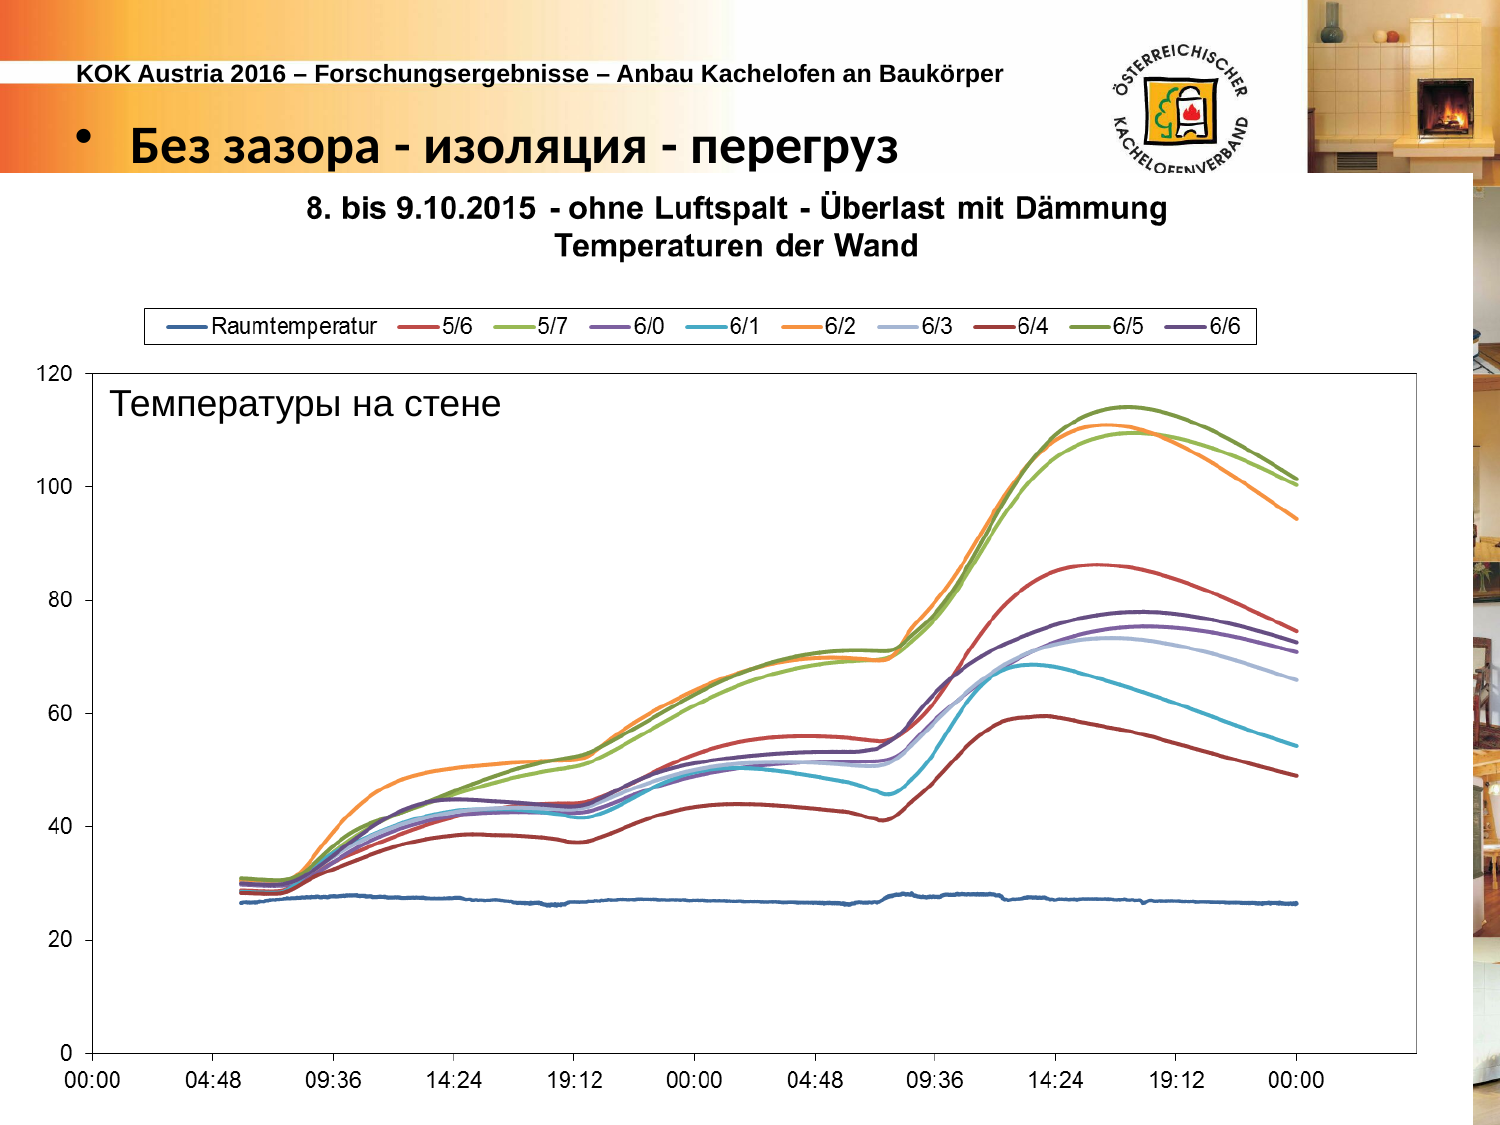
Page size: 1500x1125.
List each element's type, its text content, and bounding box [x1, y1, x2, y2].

picture [0, 0, 1500, 1125]
list Без зазора - изоляция - перегруз [59, 109, 1307, 171]
